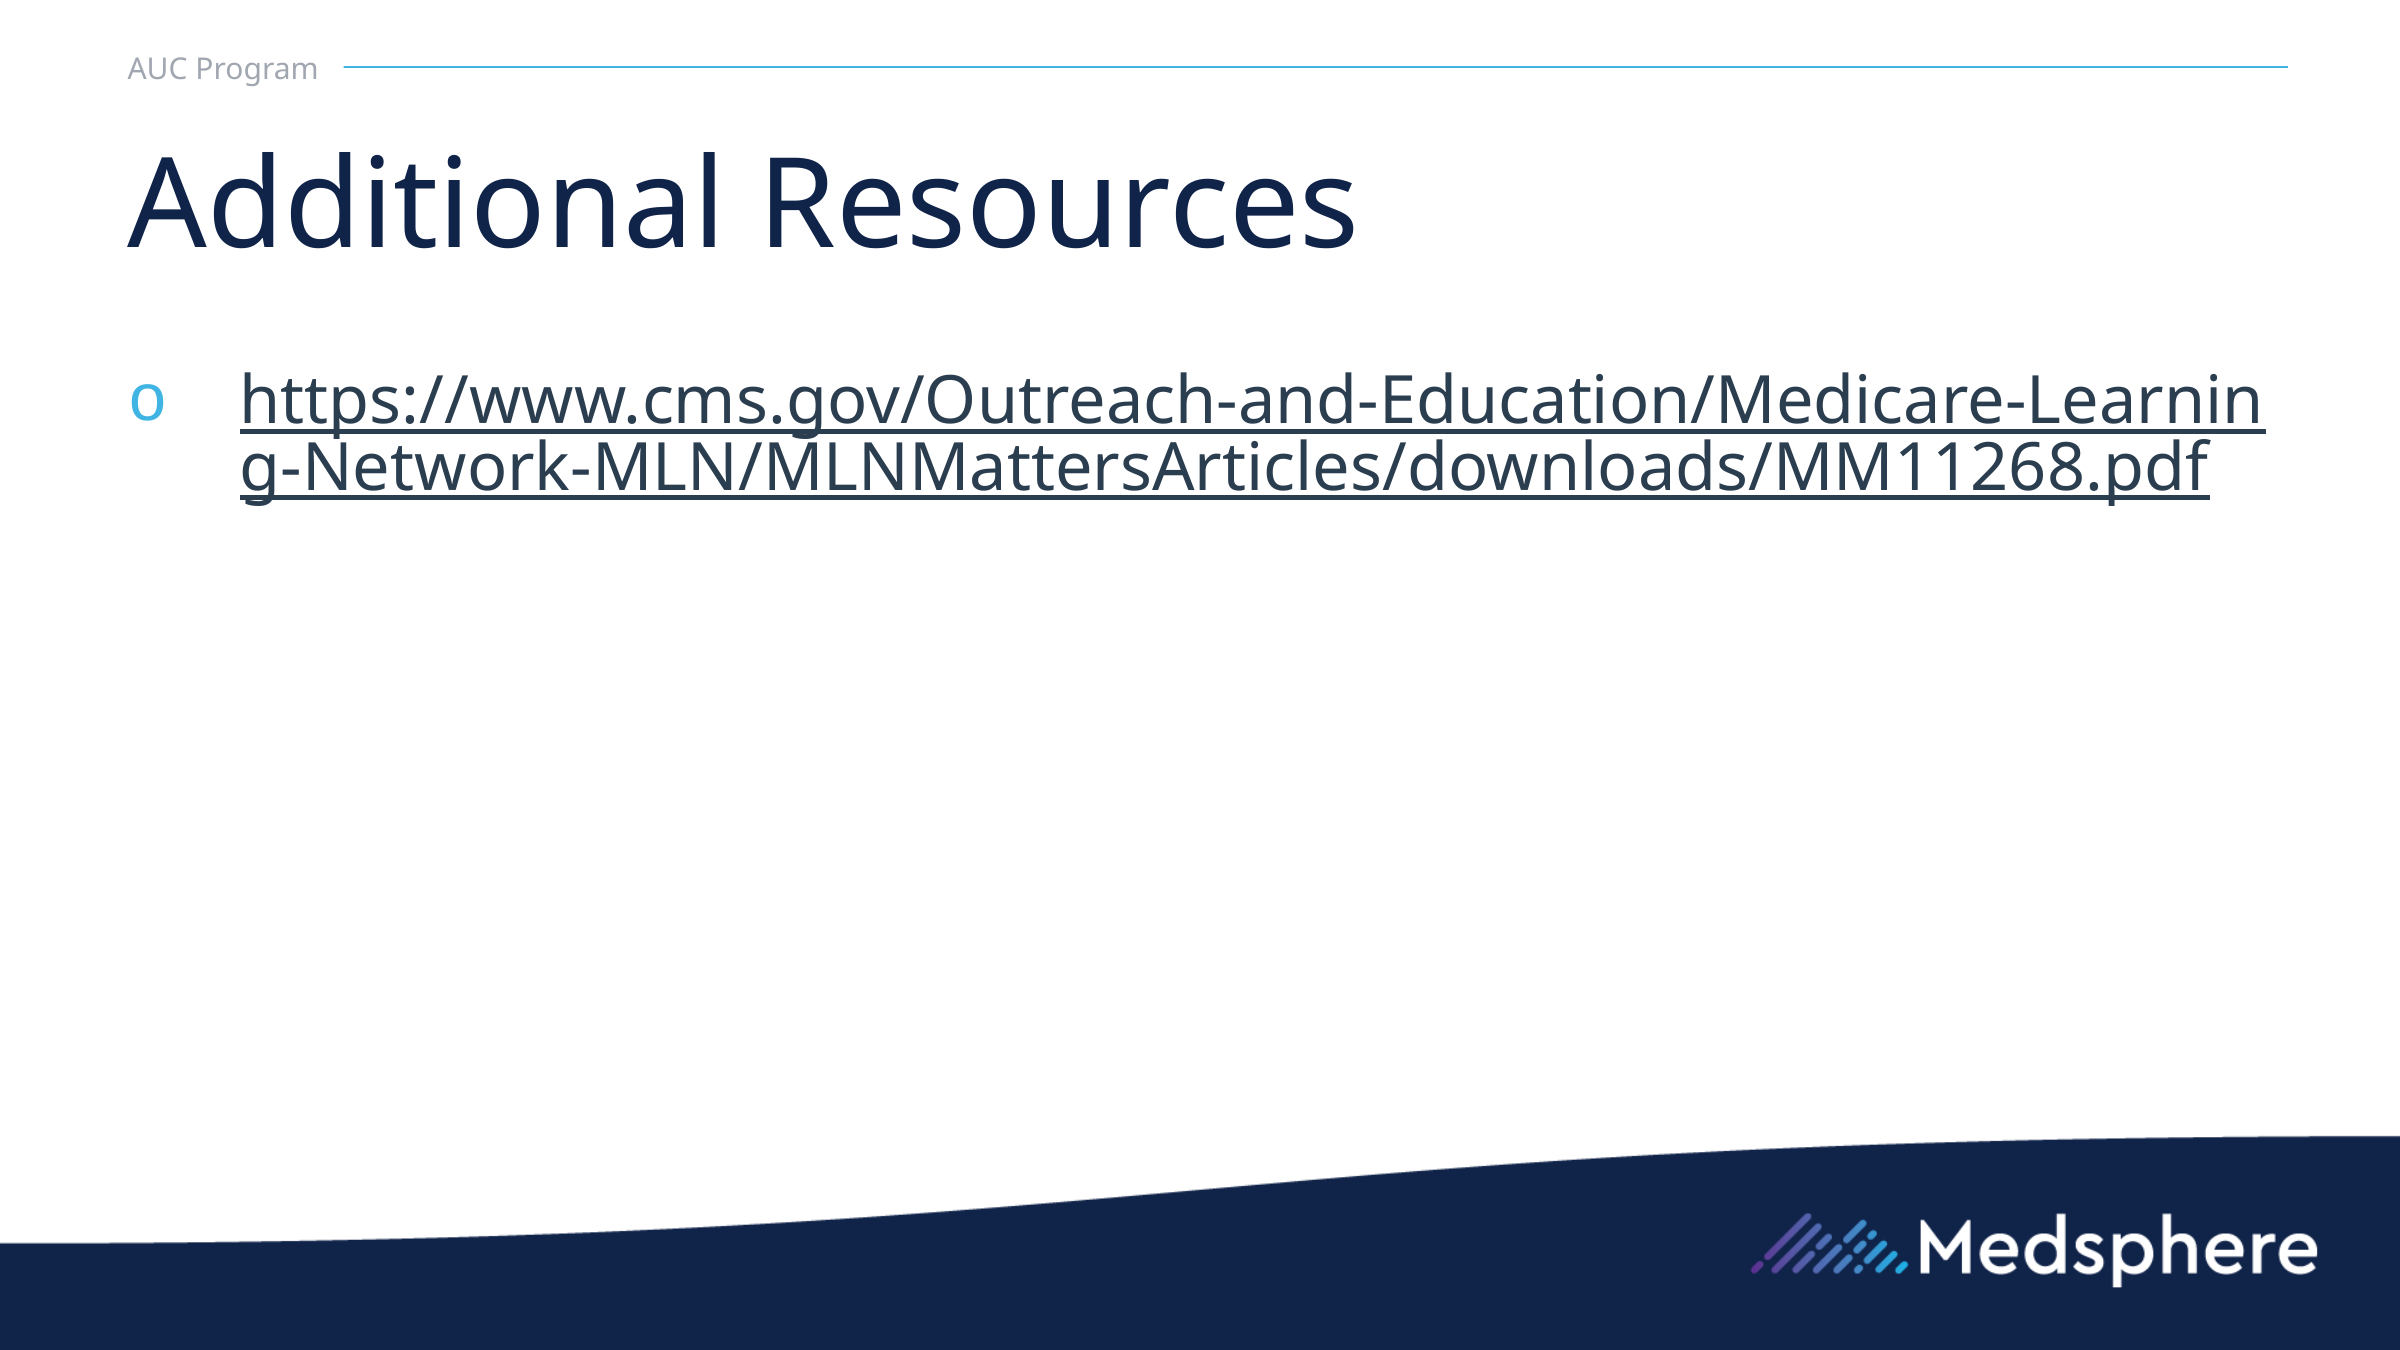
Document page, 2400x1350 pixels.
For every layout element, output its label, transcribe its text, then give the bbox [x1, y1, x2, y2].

list https://www.cms.gov/Outreach-and-Education/Medicare-Learning-Network-MLN/MLNMattersArticles/downloads/MM11268.pdf [112, 349, 2288, 1182]
title Additional Resources [112, 125, 2282, 270]
picture [0, 0, 2400, 1350]
footer AUC Program [112, 41, 344, 93]
